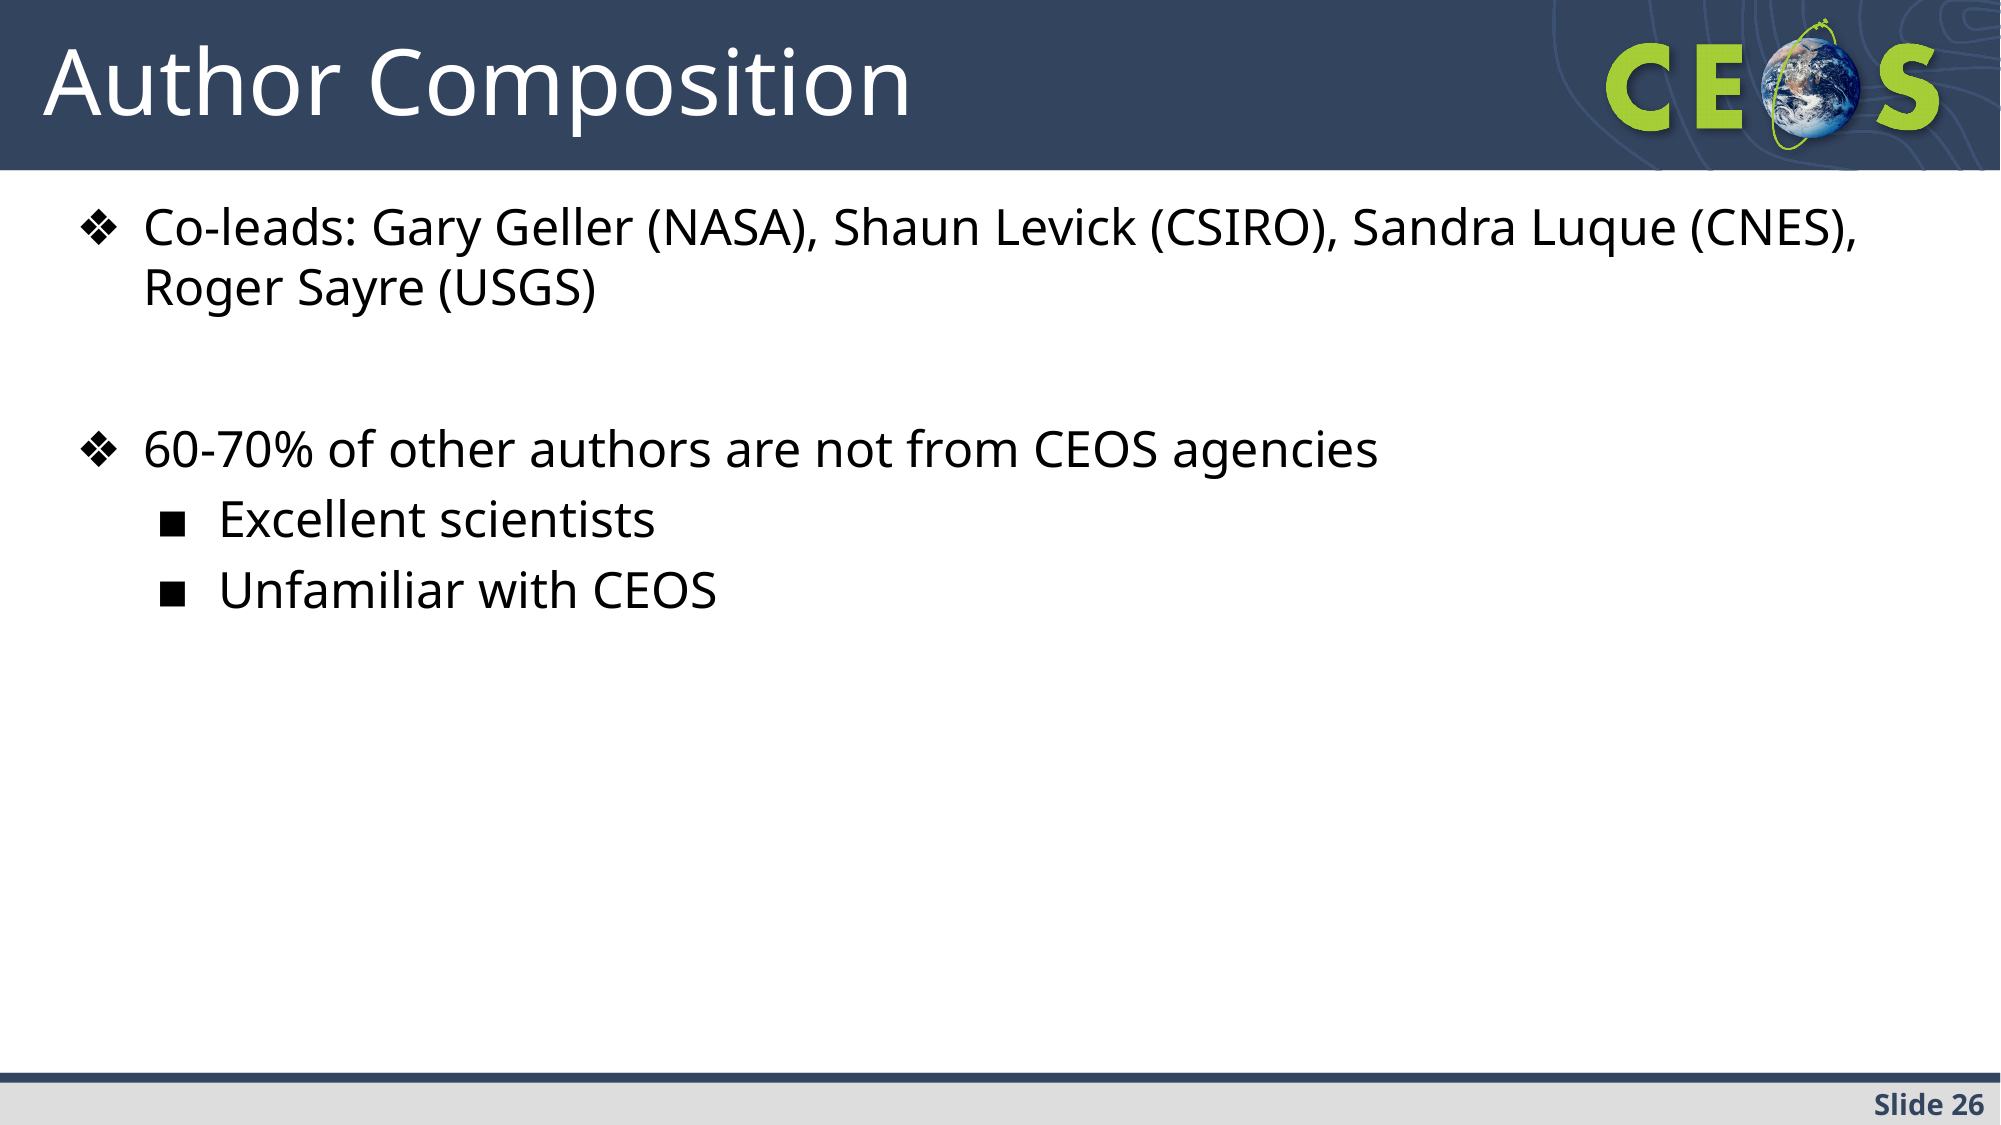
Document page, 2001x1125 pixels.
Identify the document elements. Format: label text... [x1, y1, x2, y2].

list Co-leads: Gary Geller (NASA), Shaun Levick (CSIRO), Sandra Luque (CNES), Roger Sayre (USGS) 60-70% of other authors are not from CEOS agencies Excellent scientists Unfamiliar with CEOS [53, 188, 1939, 1061]
title Author Composition [28, 28, 1569, 157]
picture [1606, 18, 1939, 150]
